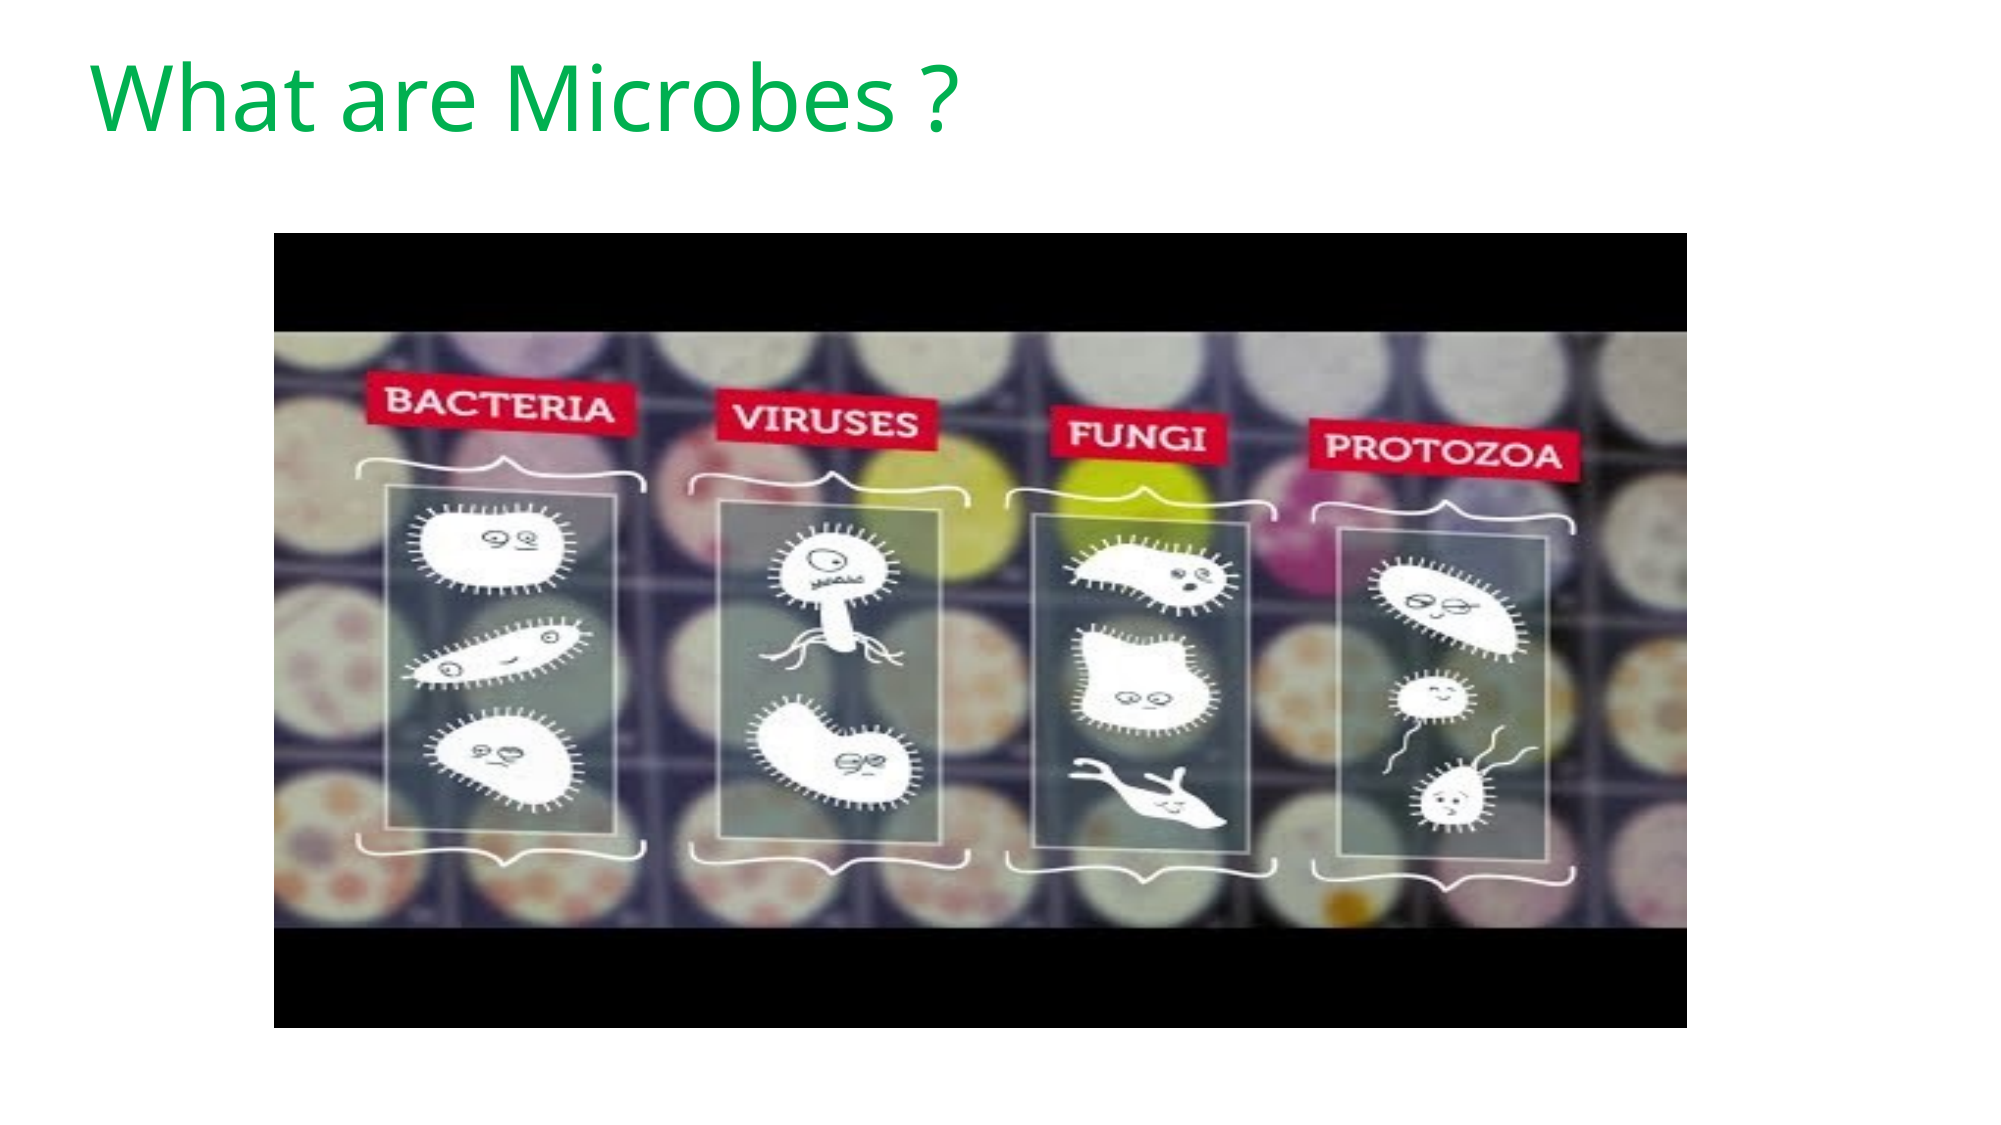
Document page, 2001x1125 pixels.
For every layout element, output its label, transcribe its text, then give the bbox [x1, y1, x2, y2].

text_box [273, 232, 1688, 1029]
text_box What are Microbes ? [74, 45, 1425, 233]
